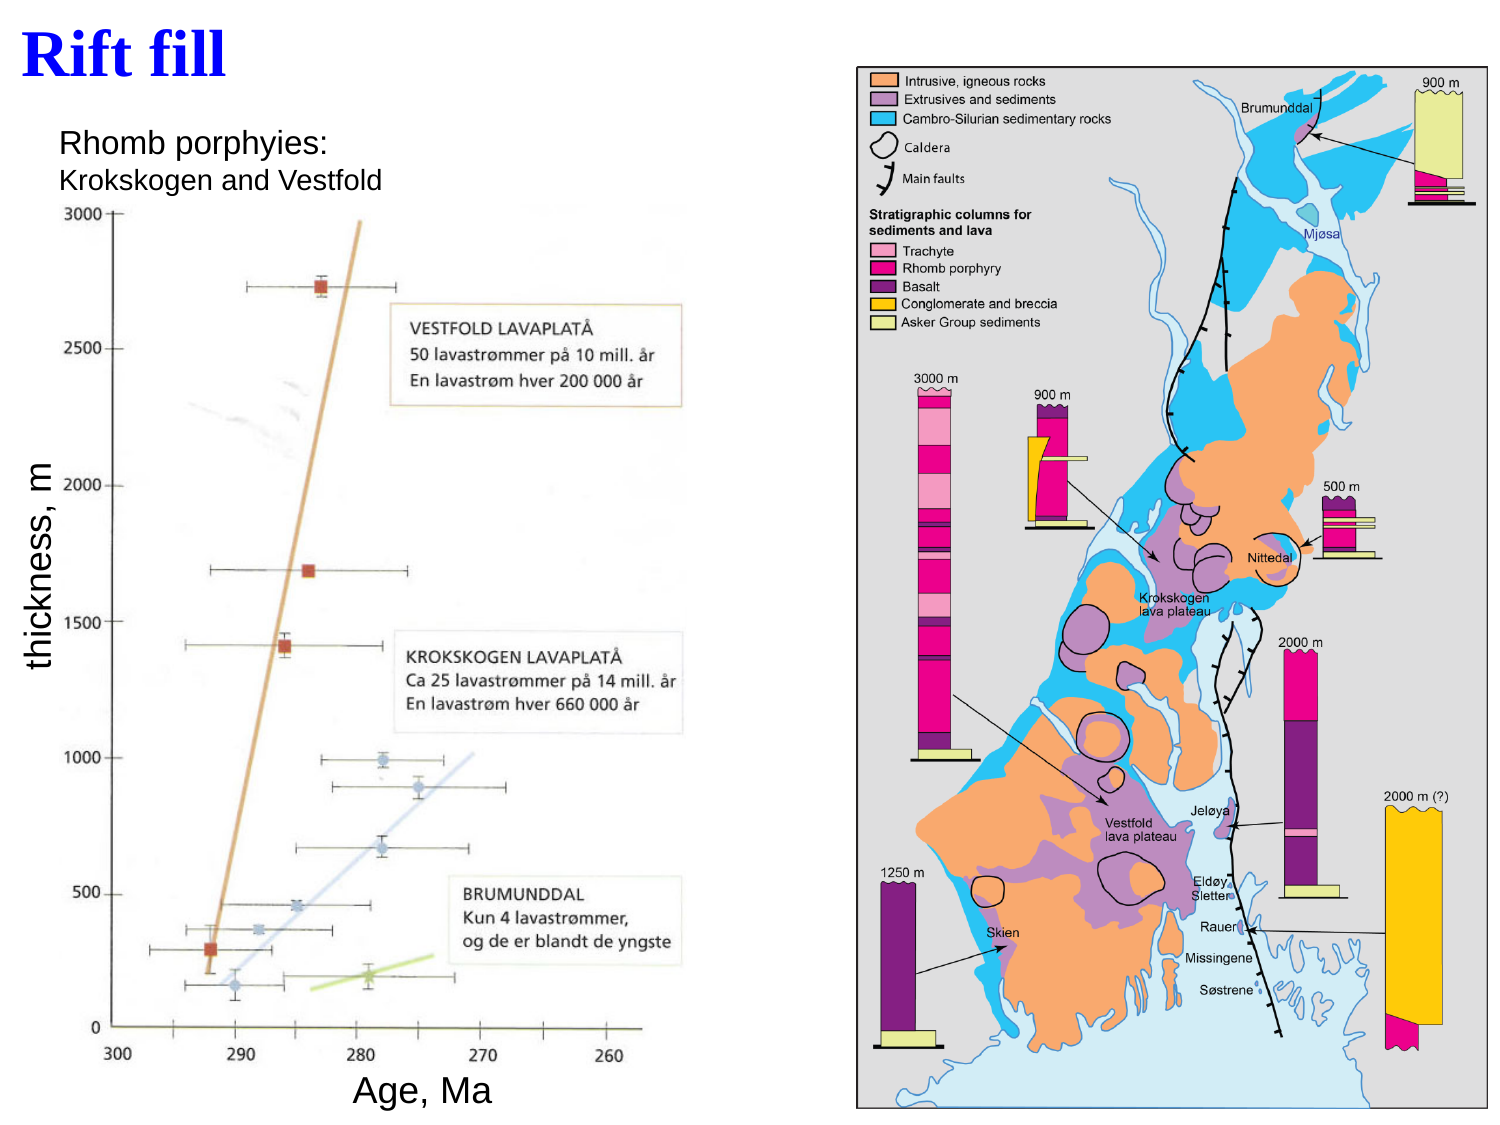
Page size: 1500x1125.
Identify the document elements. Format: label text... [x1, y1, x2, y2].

text_box Rhomb porphyies: Krokskogen and Vestfold [44, 113, 399, 204]
text_box thickness, m [5, 447, 53, 685]
text_box Rift fill [6, 2, 243, 97]
text_box Age, Ma [338, 1076, 508, 1119]
picture [58, 204, 688, 1068]
picture [855, 66, 1488, 1109]
